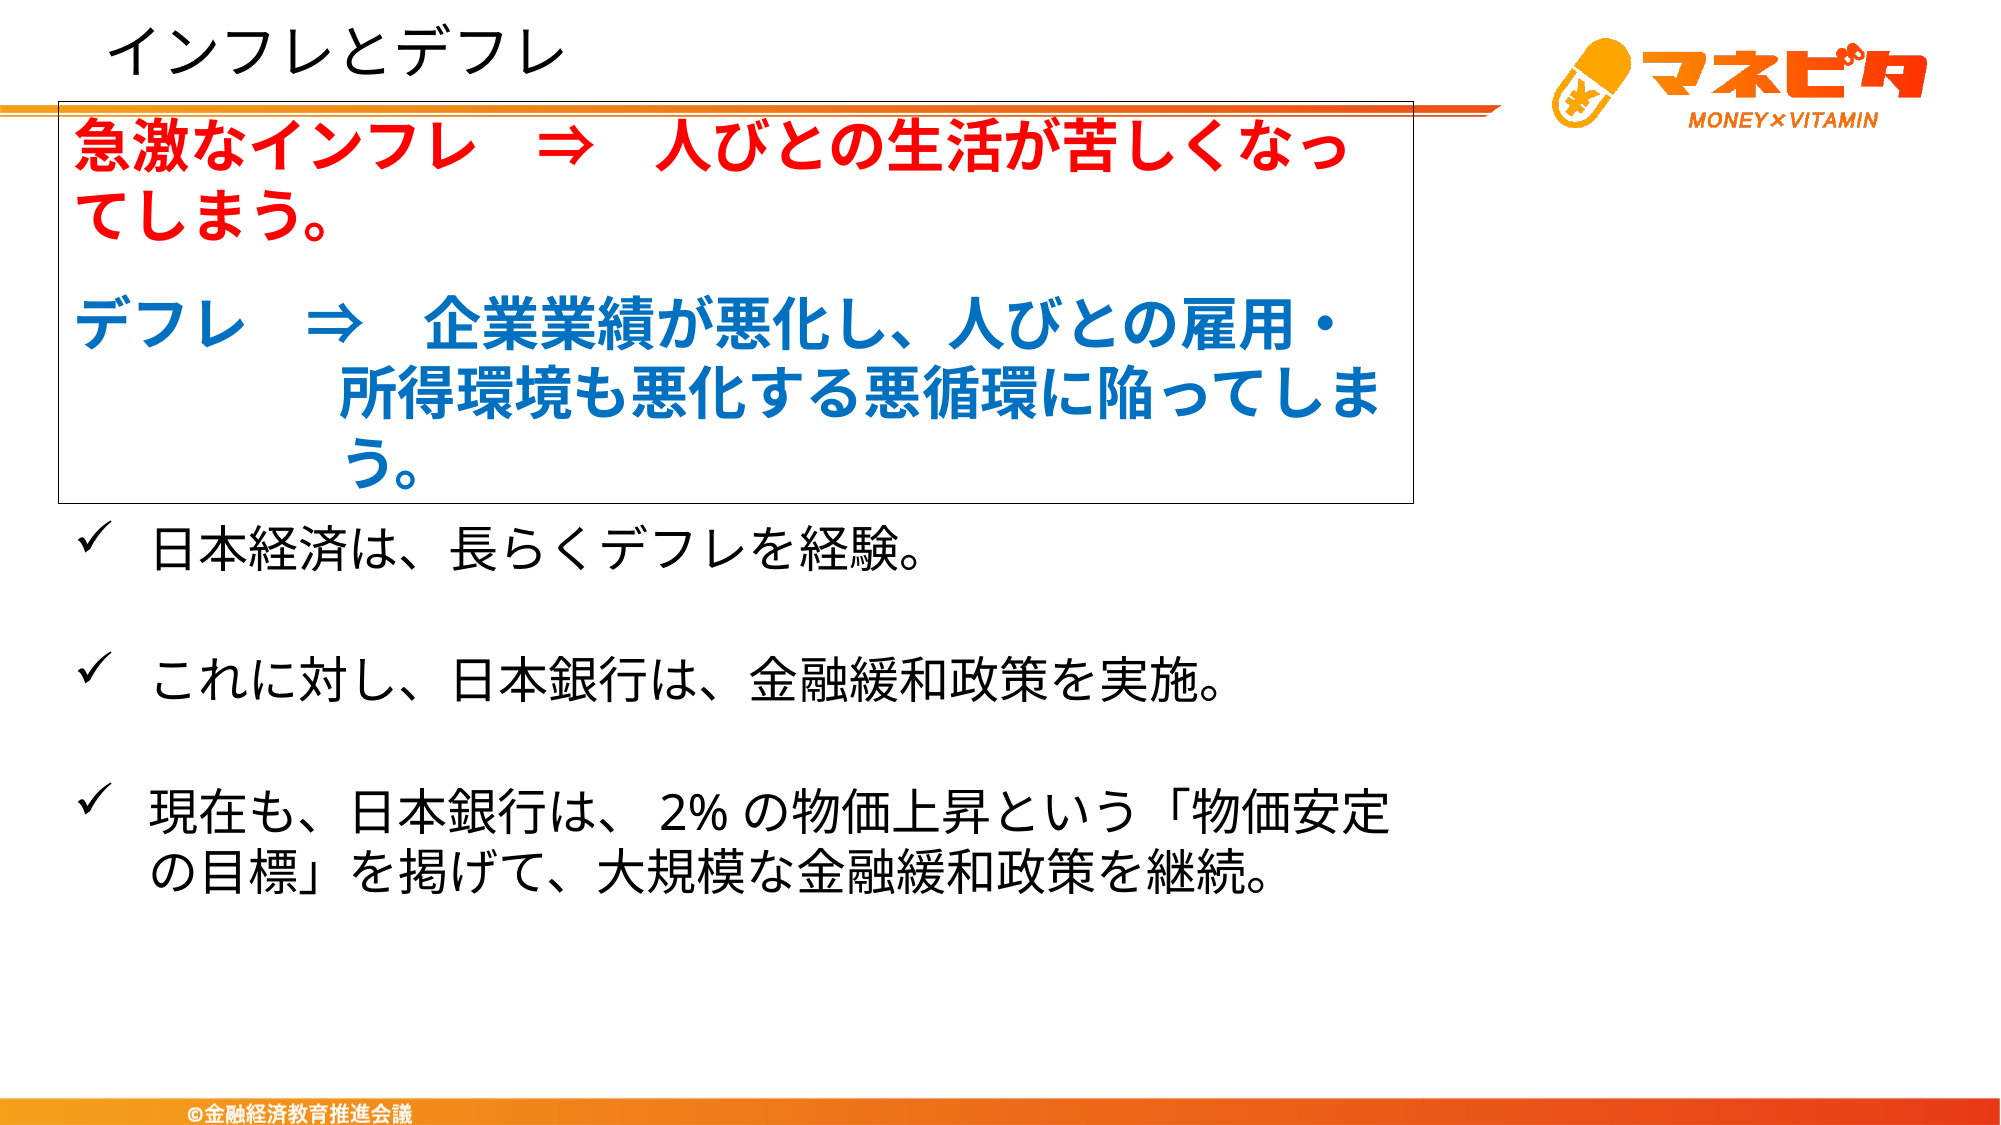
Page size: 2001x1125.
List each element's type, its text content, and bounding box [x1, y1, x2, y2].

text_box 急激なインフレ ⇒ 人びとの生活が苦しくなってしまう。 デフレ ⇒ 企業業績が悪化し、人びとの雇用・所得環境も悪化する悪循環に陥ってしまう。 [58, 101, 1414, 504]
text_box これに対し、日本銀行は、金融緩和政策を実施。 [58, 641, 1440, 716]
title インフレとデフレ [89, 15, 1440, 142]
text_box 現在も、日本銀行は、2%の物価上昇という「物価安定の目標」を掲げて、大規模な金融緩和政策を継続。 [58, 772, 1440, 908]
picture [1440, 65, 1540, 128]
text_box 日本経済は、長らくデフレを経験。 [58, 510, 1440, 585]
picture [0, 1071, 2000, 1125]
picture [1552, 38, 1927, 128]
picture [0, 65, 89, 128]
